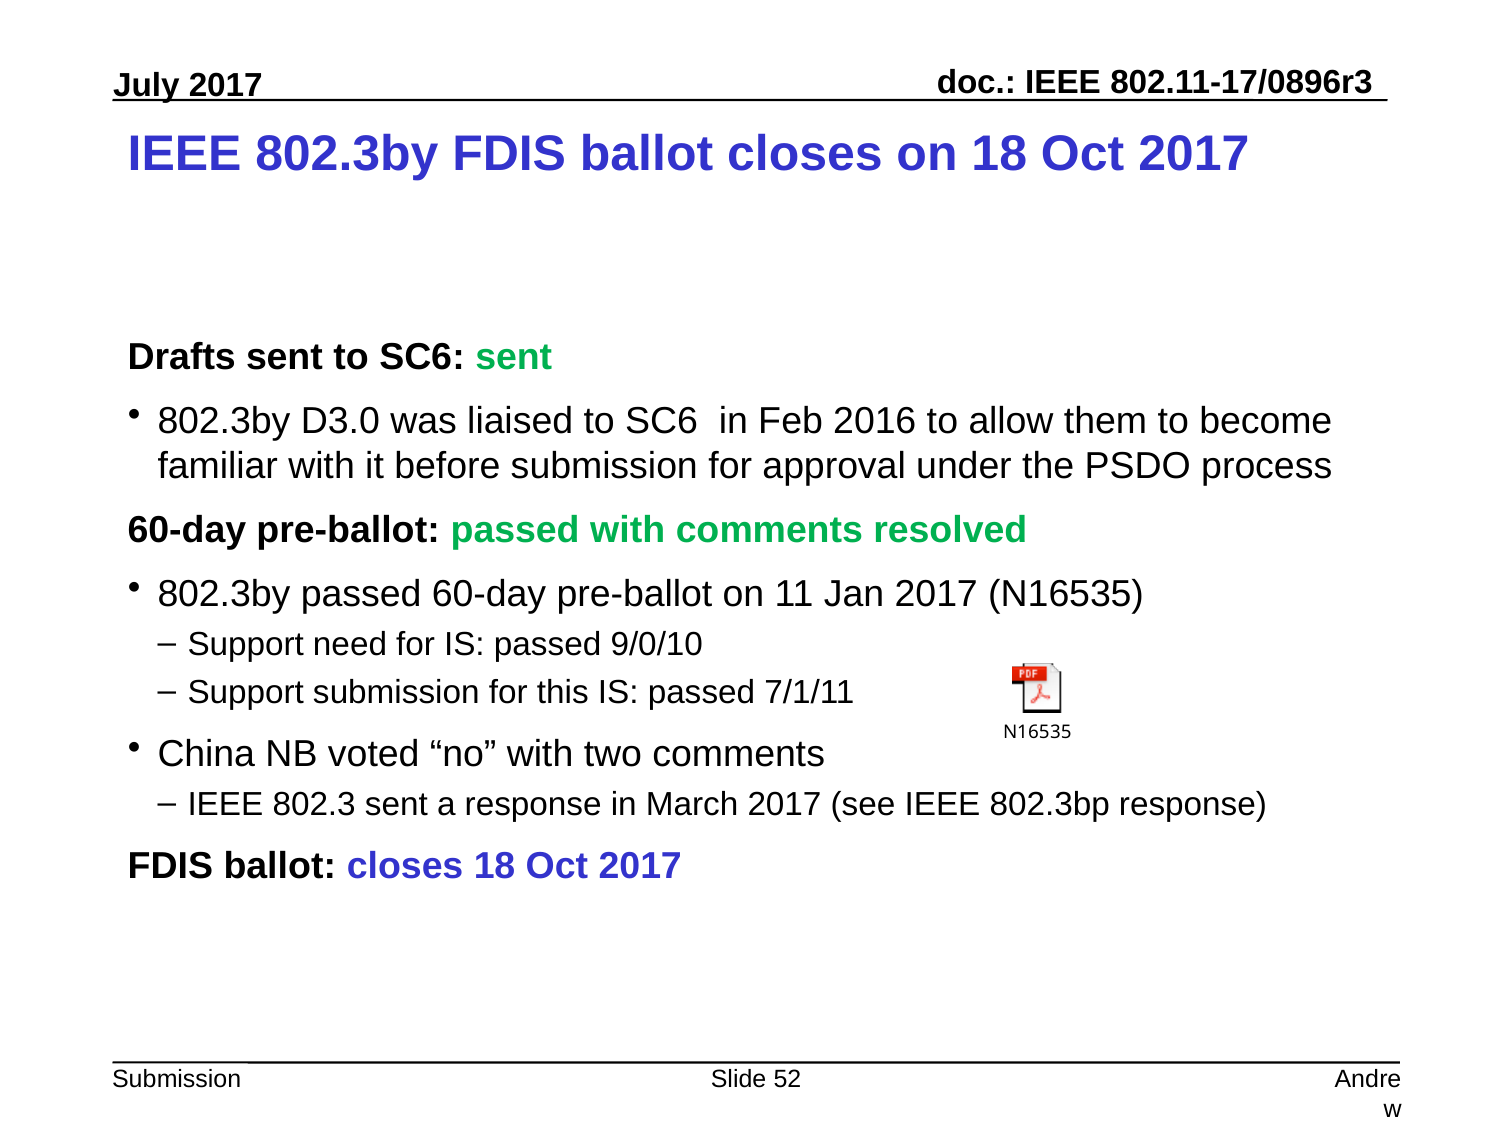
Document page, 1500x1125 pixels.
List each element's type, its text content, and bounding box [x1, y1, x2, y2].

list Drafts sent to SC6: sent 802.3by D3.0 was liaised to SC6 in Feb 2016 to allow them to become familiar with it before submission for approval under the PSDO process 60-day pre-ballot: passed with comments resolved 802.3by passed 60-day pre-ballot on 11 Jan 2017 (N16535) Support need for IS: passed 9/0/10 Support submission for this IS: passed 7/1/11 China NB voted “no” with two comments IEEE 802.3 sent a response in March 2017 (see IEEE 802.3bp response) FDIS ballot: closes 18 Oct 2017 [112, 324, 1388, 1000]
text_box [962, 662, 1113, 790]
footer Andrew Myles, Cisco [1320, 1061, 1402, 1093]
slide_number Slide 52 [709, 1061, 803, 1093]
title IEEE 802.3by FDIS ballot closes on 18 Oct 2017 [112, 112, 1388, 288]
